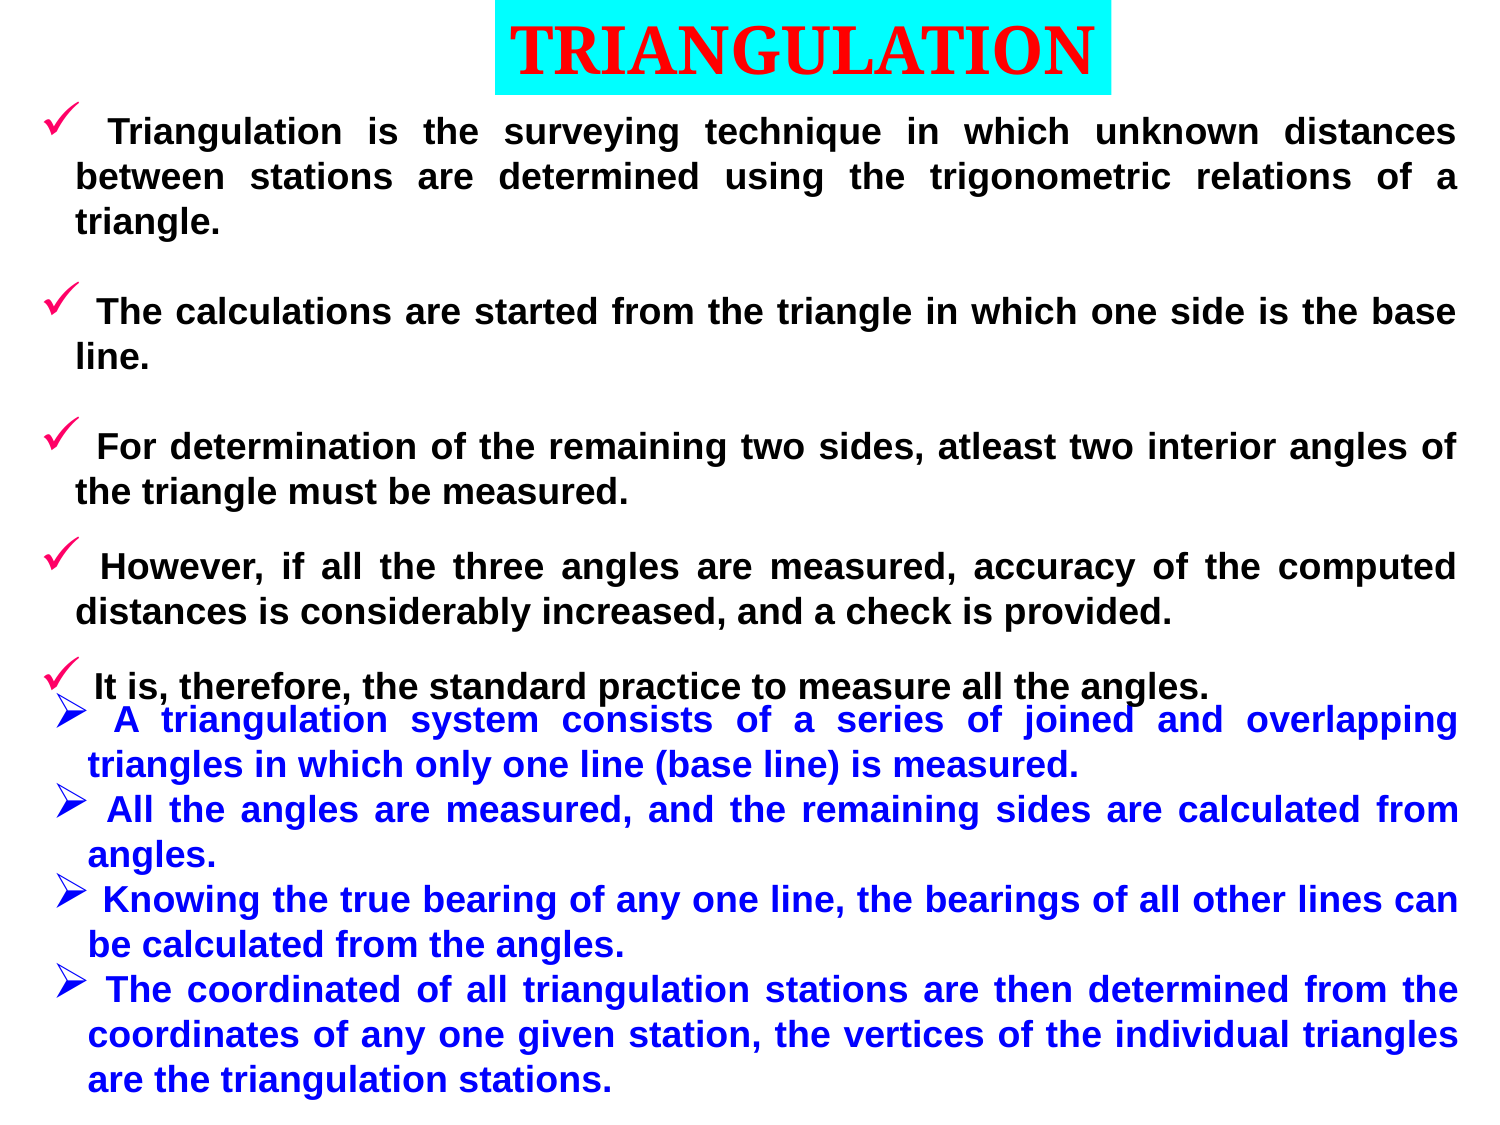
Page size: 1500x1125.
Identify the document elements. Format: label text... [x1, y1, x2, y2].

text_box A triangulation system consists of a series of joined and overlapping triangles in which only one line (base line) is measured. All the angles are measured, and the remaining sides are calculated from angles. Knowing the true bearing of any one line, the bearings of all other lines can be calculated from the angles. The coordinated of all triangulation stations are then determined from the coordinates of any one given station, the vertices of the individual triangles are the triangulation stations. [37, 687, 1475, 1108]
text_box Triangulation is the surveying technique in which unknown distances between stations are determined using the trigonometric relations of a triangle. The calculations are started from the triangle in which one side is the base line. For determination of the remaining two sides, atleast two interior angles of the triangle must be measured. However, if all the three angles are measured, accuracy of the computed distances is considerably increased, and a check is provided. It is, therefore, the standard practice to measure all the angles. [24, 99, 1473, 715]
text_box TRIANGULATION [495, 0, 1112, 95]
